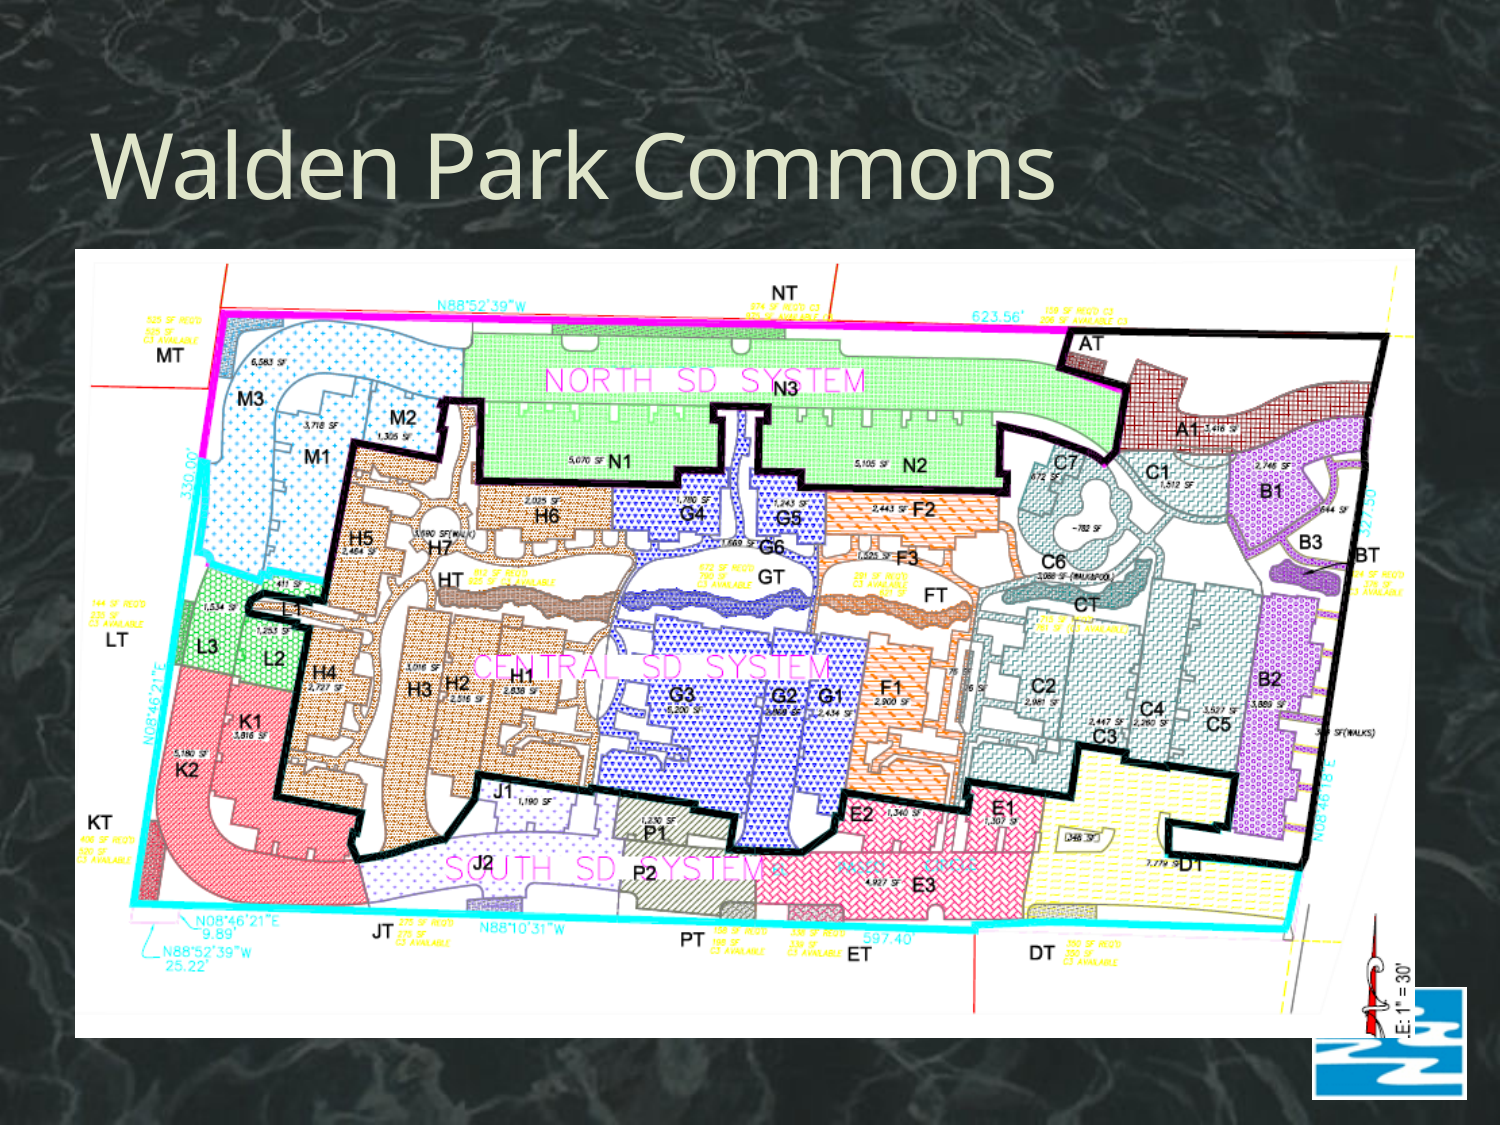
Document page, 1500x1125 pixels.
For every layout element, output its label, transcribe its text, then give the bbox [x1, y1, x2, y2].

picture [0, 0, 1500, 1125]
title Walden Park Commons [74, 24, 1425, 225]
